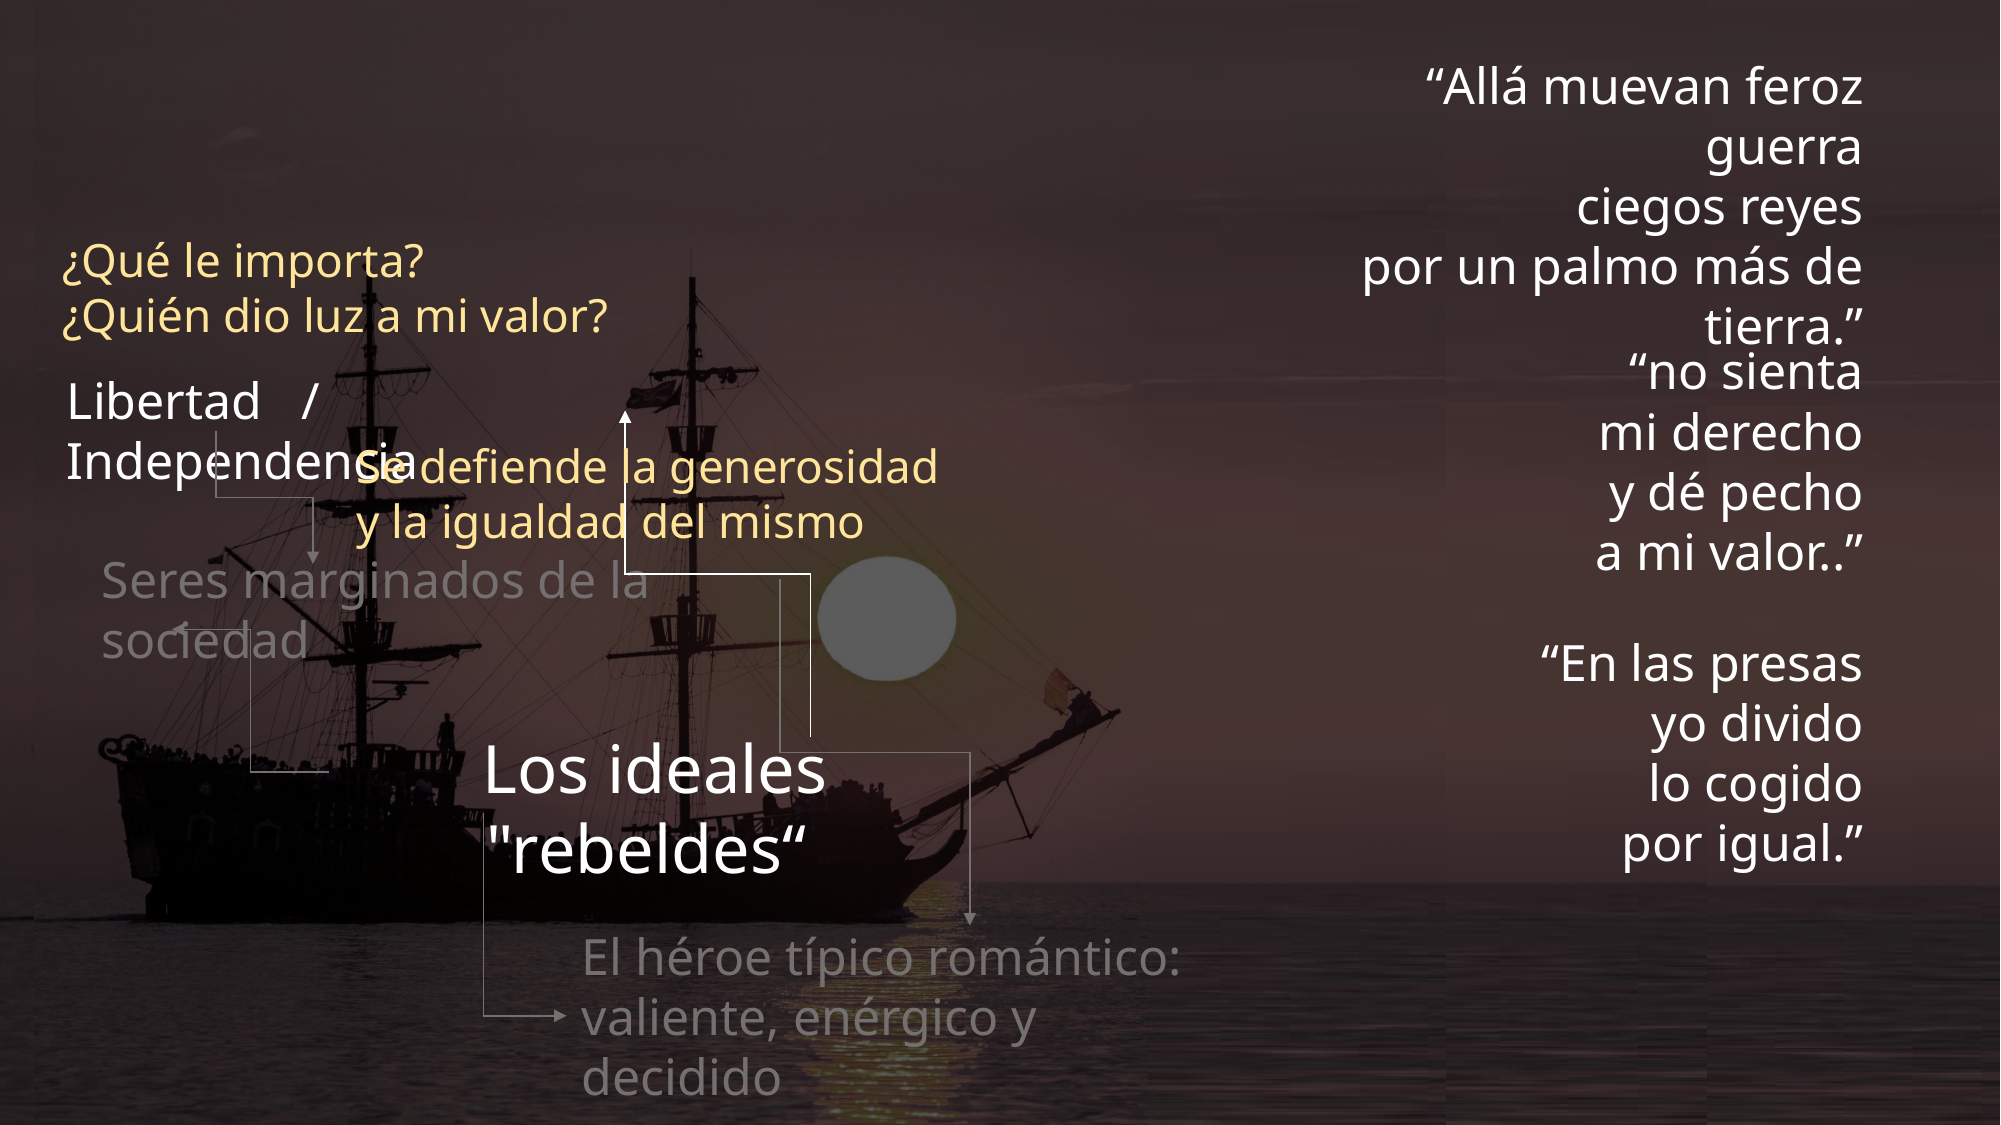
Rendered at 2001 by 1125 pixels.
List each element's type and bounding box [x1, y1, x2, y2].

text_box [701, 657, 1049, 848]
text_box [171, 629, 330, 773]
text_box [554, 480, 882, 667]
text_box [0, 0, 2000, 1125]
text_box [197, 448, 331, 547]
text_box [438, 858, 612, 942]
